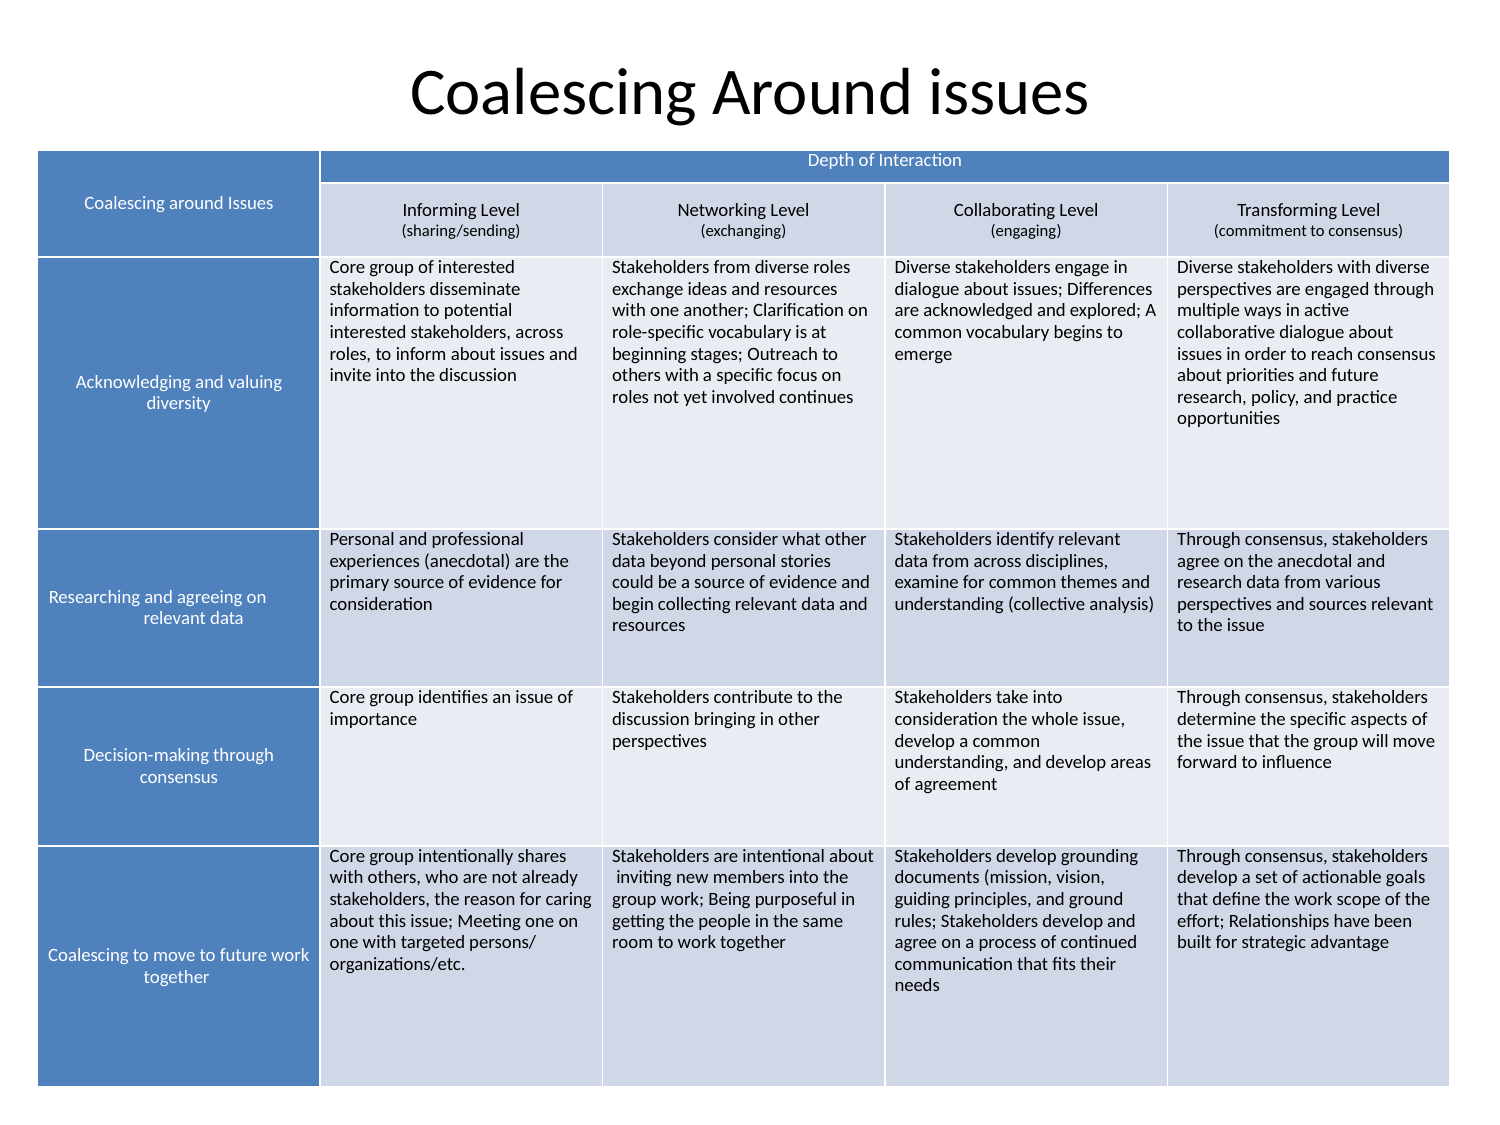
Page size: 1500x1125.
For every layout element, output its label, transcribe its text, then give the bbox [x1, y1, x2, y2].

table_cell Networking Level (exchanging) [603, 184, 884, 256]
table_cell Personal and professional experiences (anecdotal) are the primary source of evidence for consideration [321, 530, 602, 686]
table_cell Stakeholders identify relevant data from across disciplines, examine for common themes and understanding (collective analysis) [886, 530, 1167, 686]
table_cell Diverse stakeholders with diverse perspectives are engaged through multiple ways in active collaborative dialogue about issues in order to reach consensus about priorities and future research, policy, and practice opportunities [1168, 258, 1449, 528]
table_cell Through consensus, stakeholders agree on the anecdotal and research data from various perspectives and sources relevant to the issue [1168, 530, 1449, 686]
table_cell Transforming Level (commitment to consensus) [1168, 184, 1449, 256]
table_cell Stakeholders contribute to the discussion bringing in other perspectives [603, 688, 884, 845]
table_cell Stakeholders develop grounding documents (mission, vision, guiding principles, and ground rules; Stakeholders develop and agree on a process of continued communication that fits their needs [886, 847, 1167, 1086]
table_cell Core group identifies an issue of importance [321, 688, 602, 845]
table_cell Acknowledging and valuing diversity [38, 258, 319, 528]
table_cell Decision-making through consensus [38, 688, 319, 845]
table_cell Core group of interested stakeholders disseminate information to potential interested stakeholders, across roles, to inform about issues and invite into the discussion [321, 258, 602, 528]
title Coalescing Around issues [75, 45, 1425, 150]
table_cell Researching and agreeing on relevant data [38, 530, 319, 686]
table_cell Stakeholders from diverse roles exchange ideas and resources with one another; Clarification on role-specific vocabulary is at beginning stages; Outreach to others with a specific focus on roles not yet involved continues [603, 258, 884, 528]
table_cell Core group intentionally shares with others, who are not already stakeholders, the reason for caring about this issue; Meeting one on one with targeted persons/ organizations/etc. [321, 847, 602, 1086]
table_cell Through consensus, stakeholders determine the specific aspects of the issue that the group will move forward to influence [1168, 688, 1449, 845]
table_cell Coalescing to move to future work together [38, 847, 319, 1086]
table_cell Stakeholders consider what other data beyond personal stories could be a source of evidence and begin collecting relevant data and resources [603, 530, 884, 686]
table_cell Informing Level (sharing/sending) [321, 184, 602, 256]
table_cell Diverse stakeholders engage in dialogue about issues; Differences are acknowledged and explored; A common vocabulary begins to emerge [886, 258, 1167, 528]
table_cell Stakeholders take into consideration the whole issue, develop a common understanding, and develop areas of agreement [886, 688, 1167, 845]
table_header Coalescing around Issues [38, 151, 319, 256]
table_cell Stakeholders are intentional about inviting new members into the group work; Being purposeful in getting the people in the same room to work together [603, 847, 884, 1086]
table_header Depth of Interaction [321, 151, 1449, 182]
table_cell Through consensus, stakeholders develop a set of actionable goals that define the work scope of the effort; Relationships have been built for strategic advantage [1168, 847, 1449, 1086]
table_cell Collaborating Level (engaging) [886, 184, 1167, 256]
